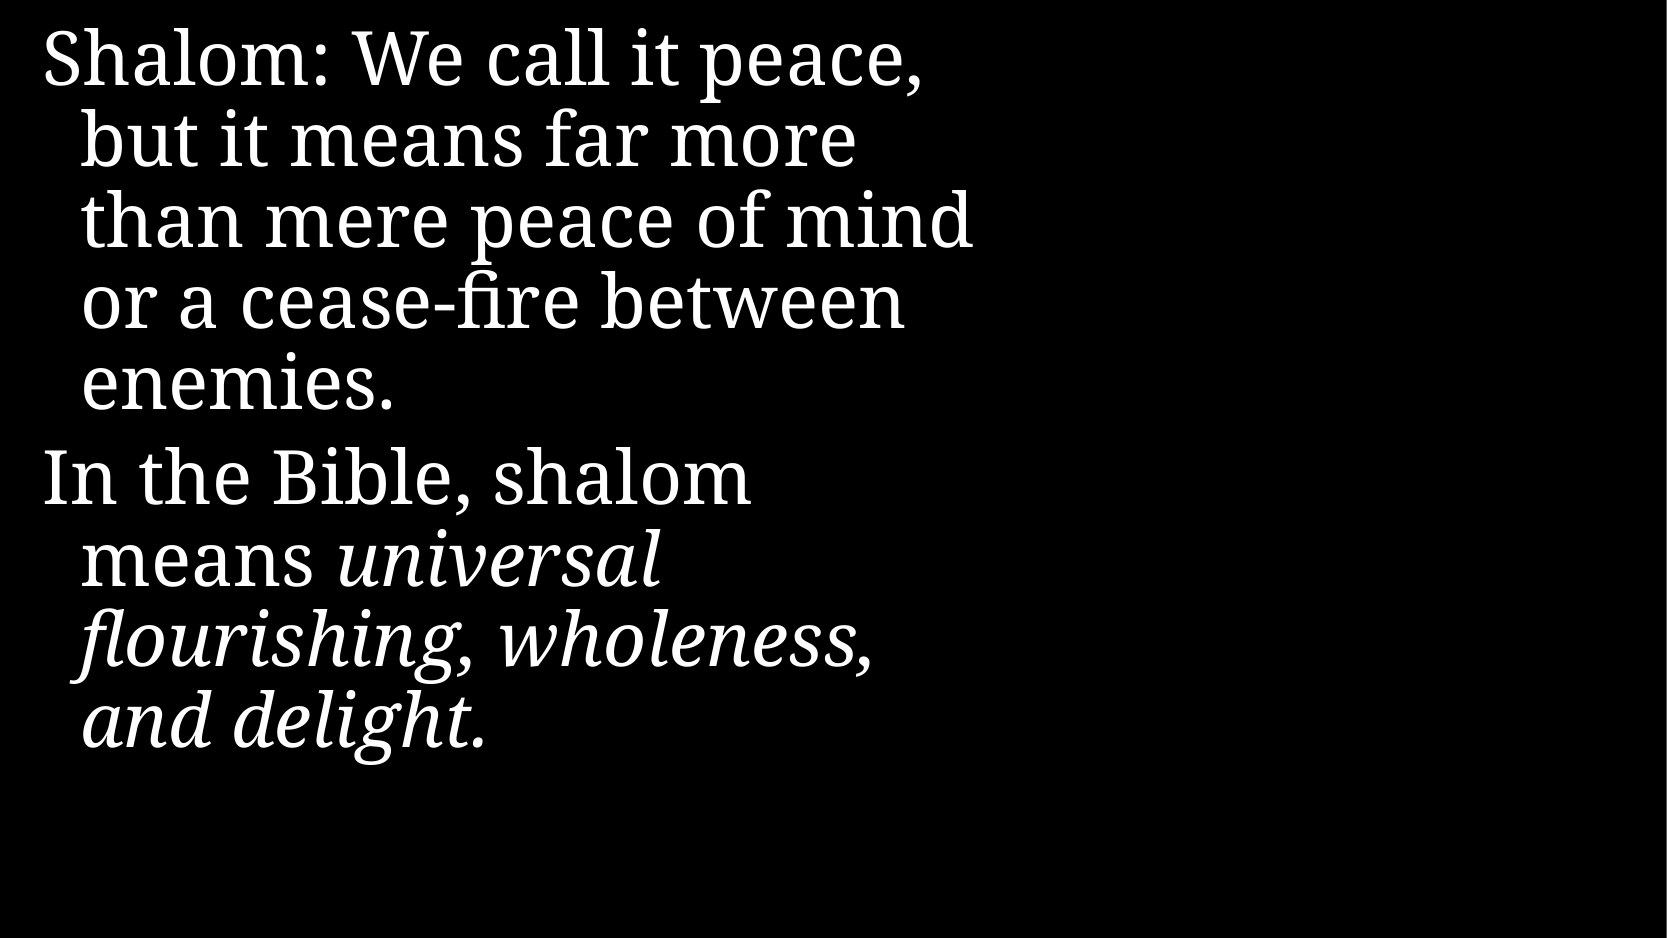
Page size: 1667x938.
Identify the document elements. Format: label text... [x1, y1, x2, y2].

list Shalom: We call it peace, but it means far more than mere peace of mind or a cease-fire between enemies. In the Bible, shalom means universal flourishing, wholeness, and delight. [27, 12, 996, 919]
